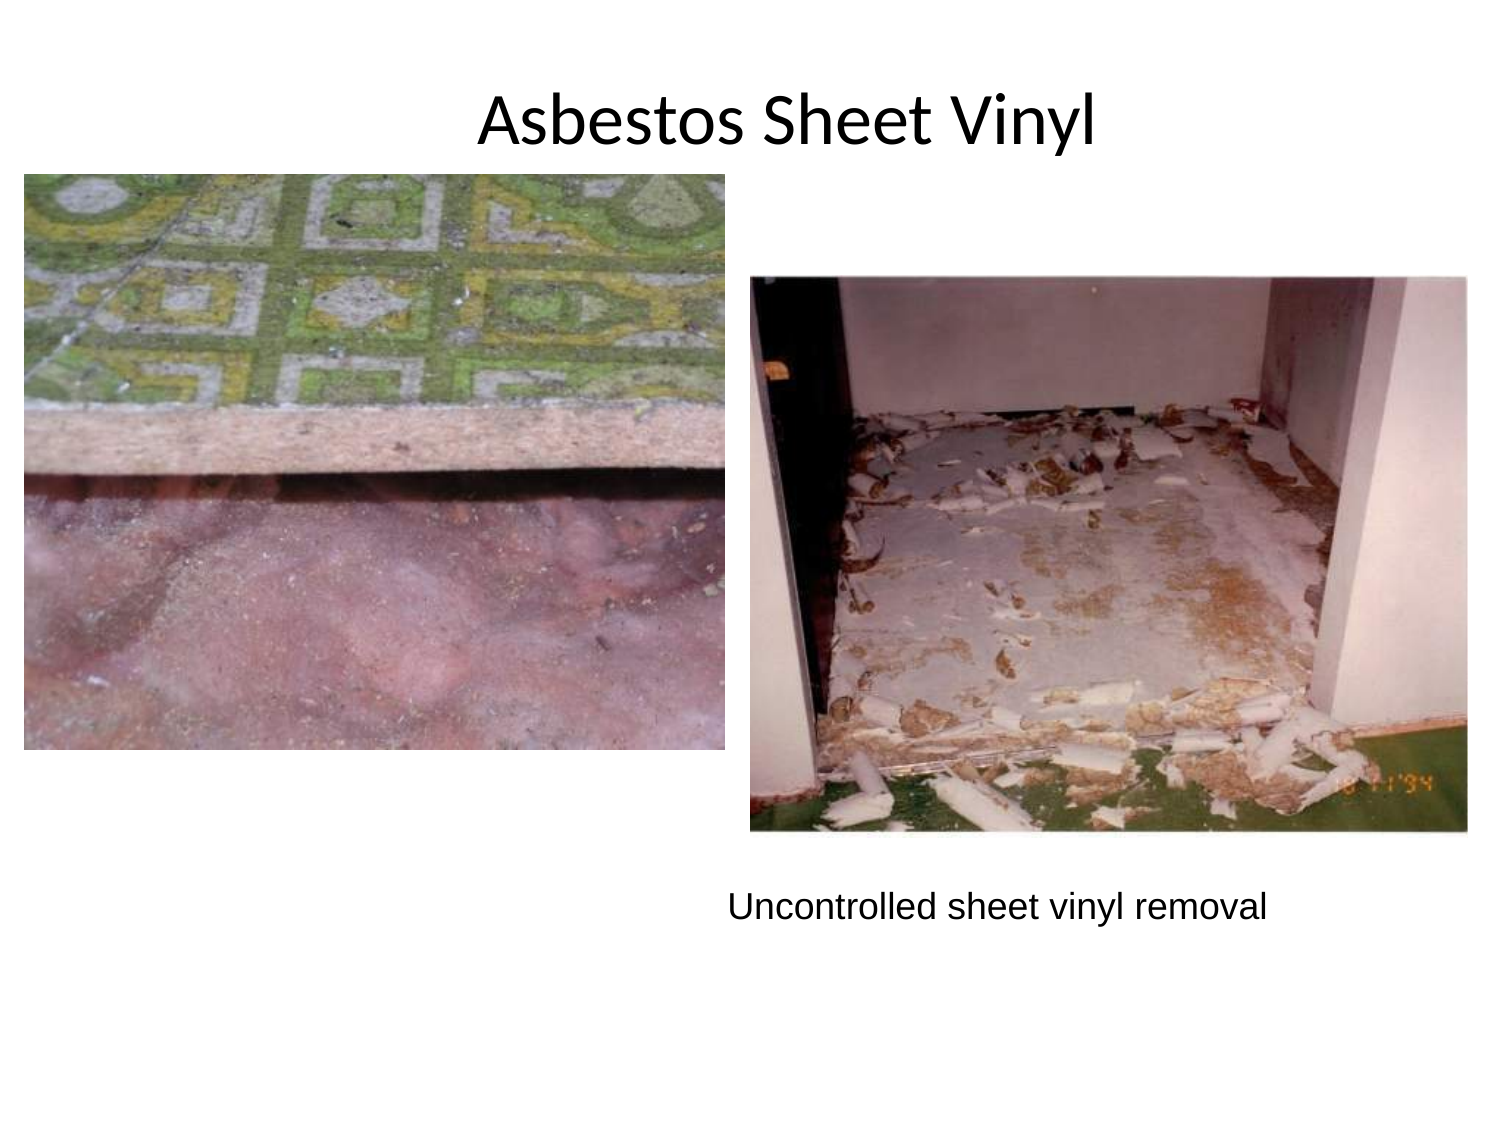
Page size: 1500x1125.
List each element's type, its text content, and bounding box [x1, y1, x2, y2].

text_box Uncontrolled sheet vinyl removal [712, 874, 1350, 935]
picture [24, 174, 726, 751]
title Asbestos Sheet Vinyl [262, 62, 1313, 168]
picture [749, 274, 1469, 838]
